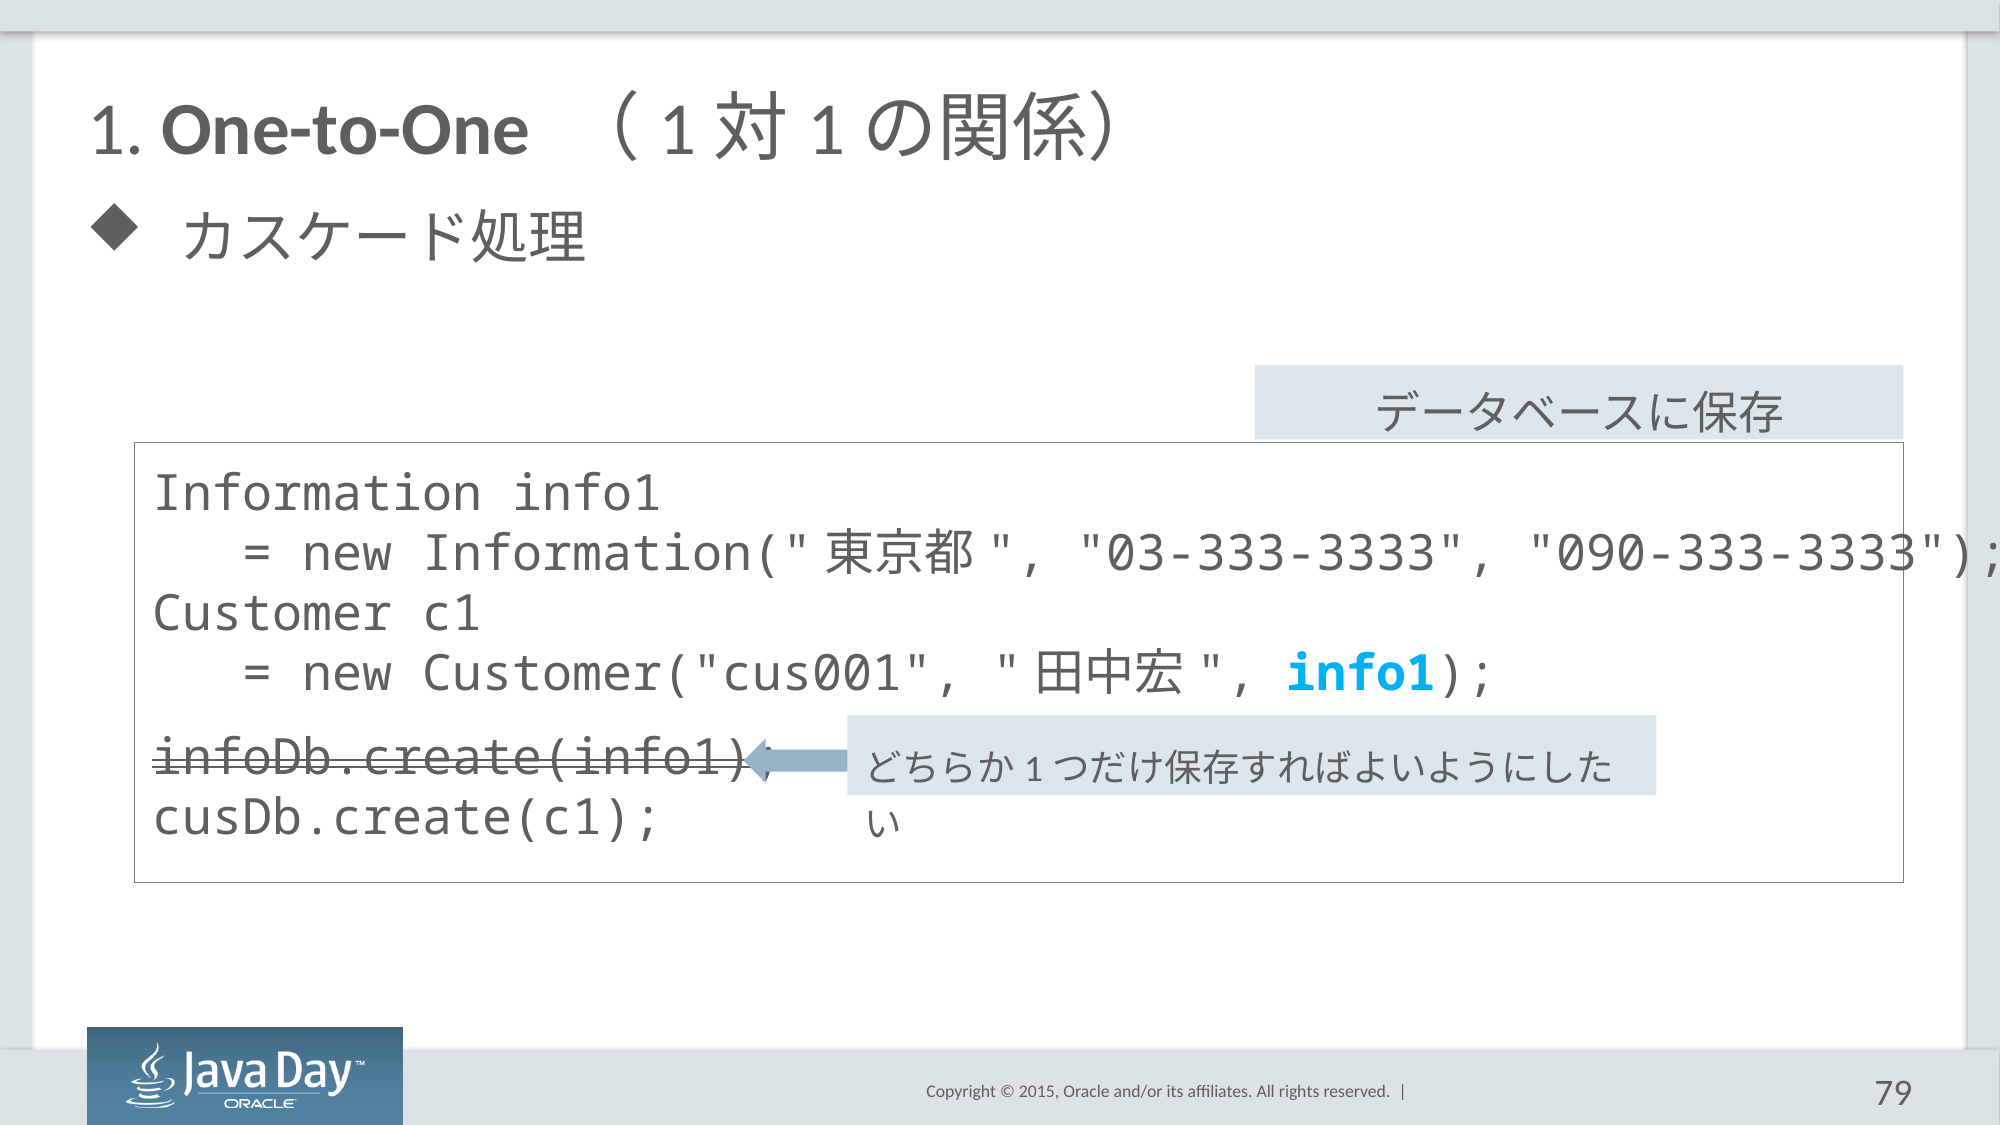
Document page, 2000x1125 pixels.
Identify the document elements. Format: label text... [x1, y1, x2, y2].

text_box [743, 714, 1657, 796]
text_box カスケード処理 [85, 190, 1743, 293]
text_box データベースに保存 [1255, 365, 1904, 440]
title 1. One-to-One （1対1の関係） [87, 62, 1913, 169]
text_box Information info1 = new Information("東京都", "03-333-3333", "090-333-3333"); Customer c1 = new Customer("cus001", "田中宏", info1); infoDb.create(info1); cusDb.create(c1); [134, 442, 1904, 883]
slide_number 79 [1849, 1075, 1913, 1106]
picture [87, 1027, 403, 1125]
